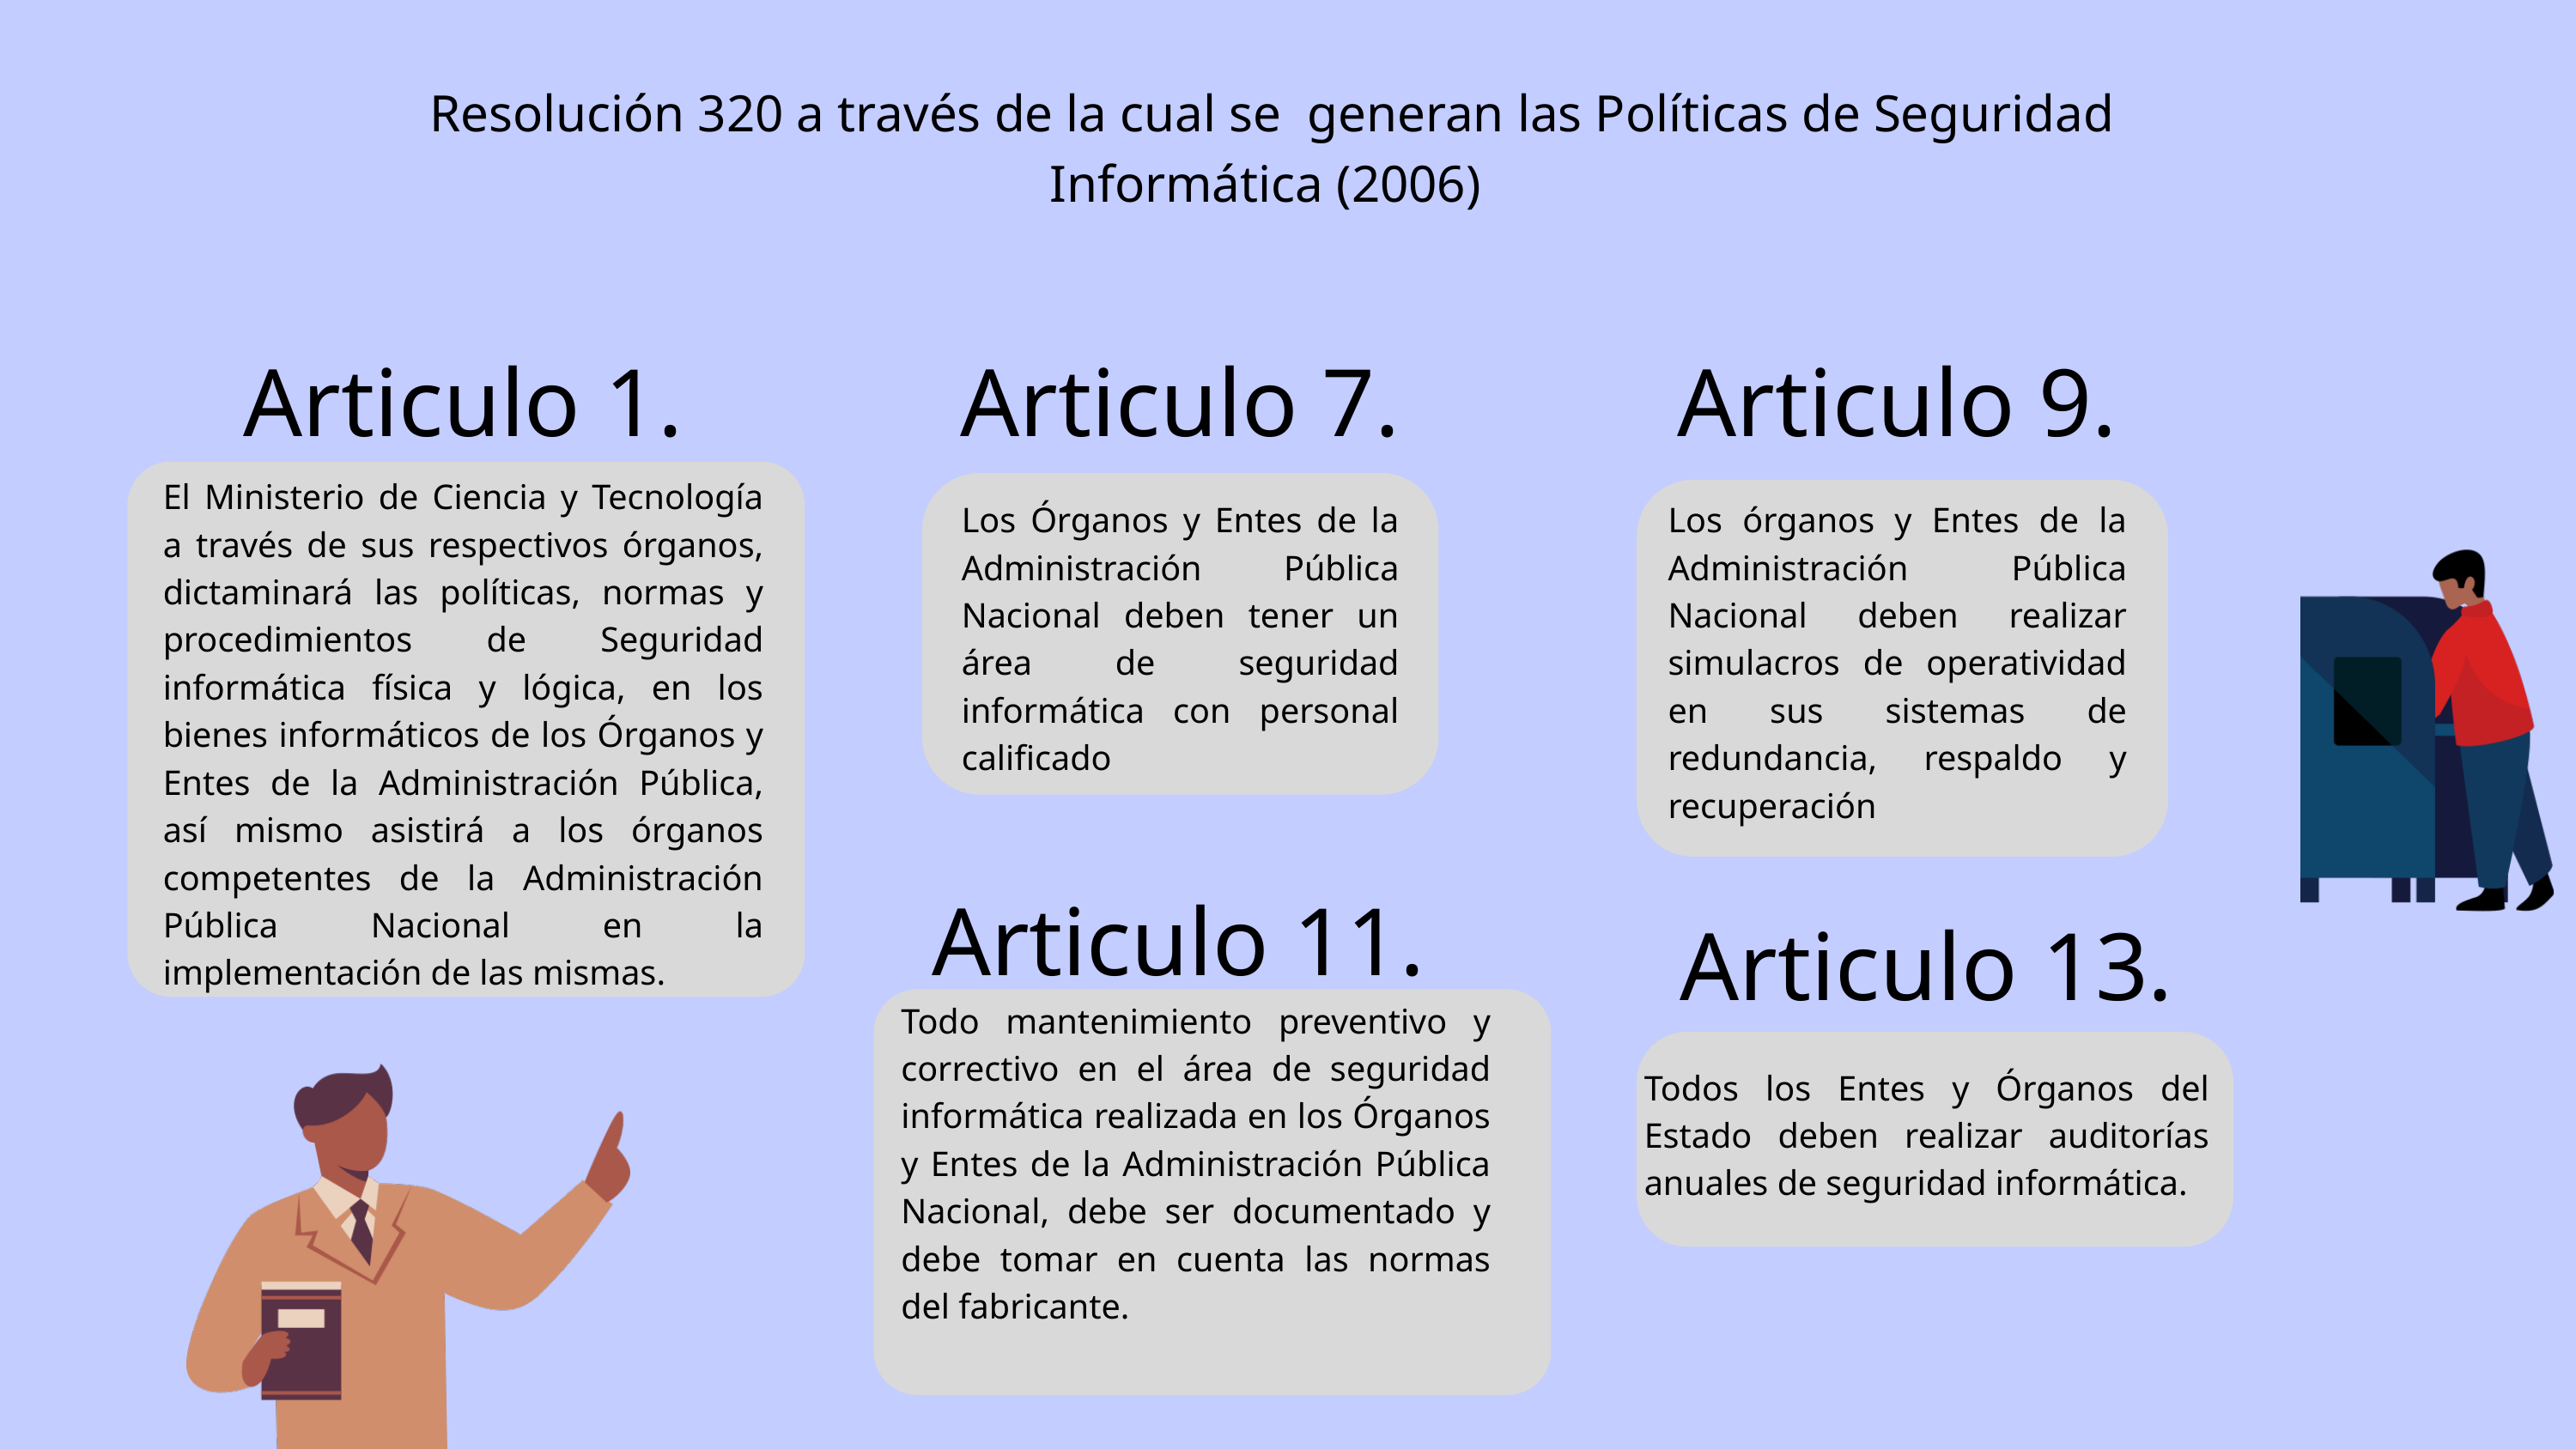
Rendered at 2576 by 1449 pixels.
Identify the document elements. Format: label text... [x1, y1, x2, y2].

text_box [1636, 479, 2169, 858]
text_box [185, 1064, 631, 1449]
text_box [873, 989, 1552, 1396]
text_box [127, 461, 805, 997]
text_box [2300, 545, 2555, 913]
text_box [1636, 1031, 2234, 1247]
text_box Articulo 1. [226, 324, 701, 456]
text_box Articulo 11. [914, 864, 1443, 987]
text_box Resolución 320 a través de la cual se generan las Políticas de Seguridad Informática (2006) [392, 71, 2153, 213]
text_box Articulo 13. [1663, 888, 2191, 1019]
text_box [921, 472, 1439, 795]
text_box Articulo 9. [1660, 324, 2135, 456]
text_box Articulo 7. [943, 324, 1418, 456]
